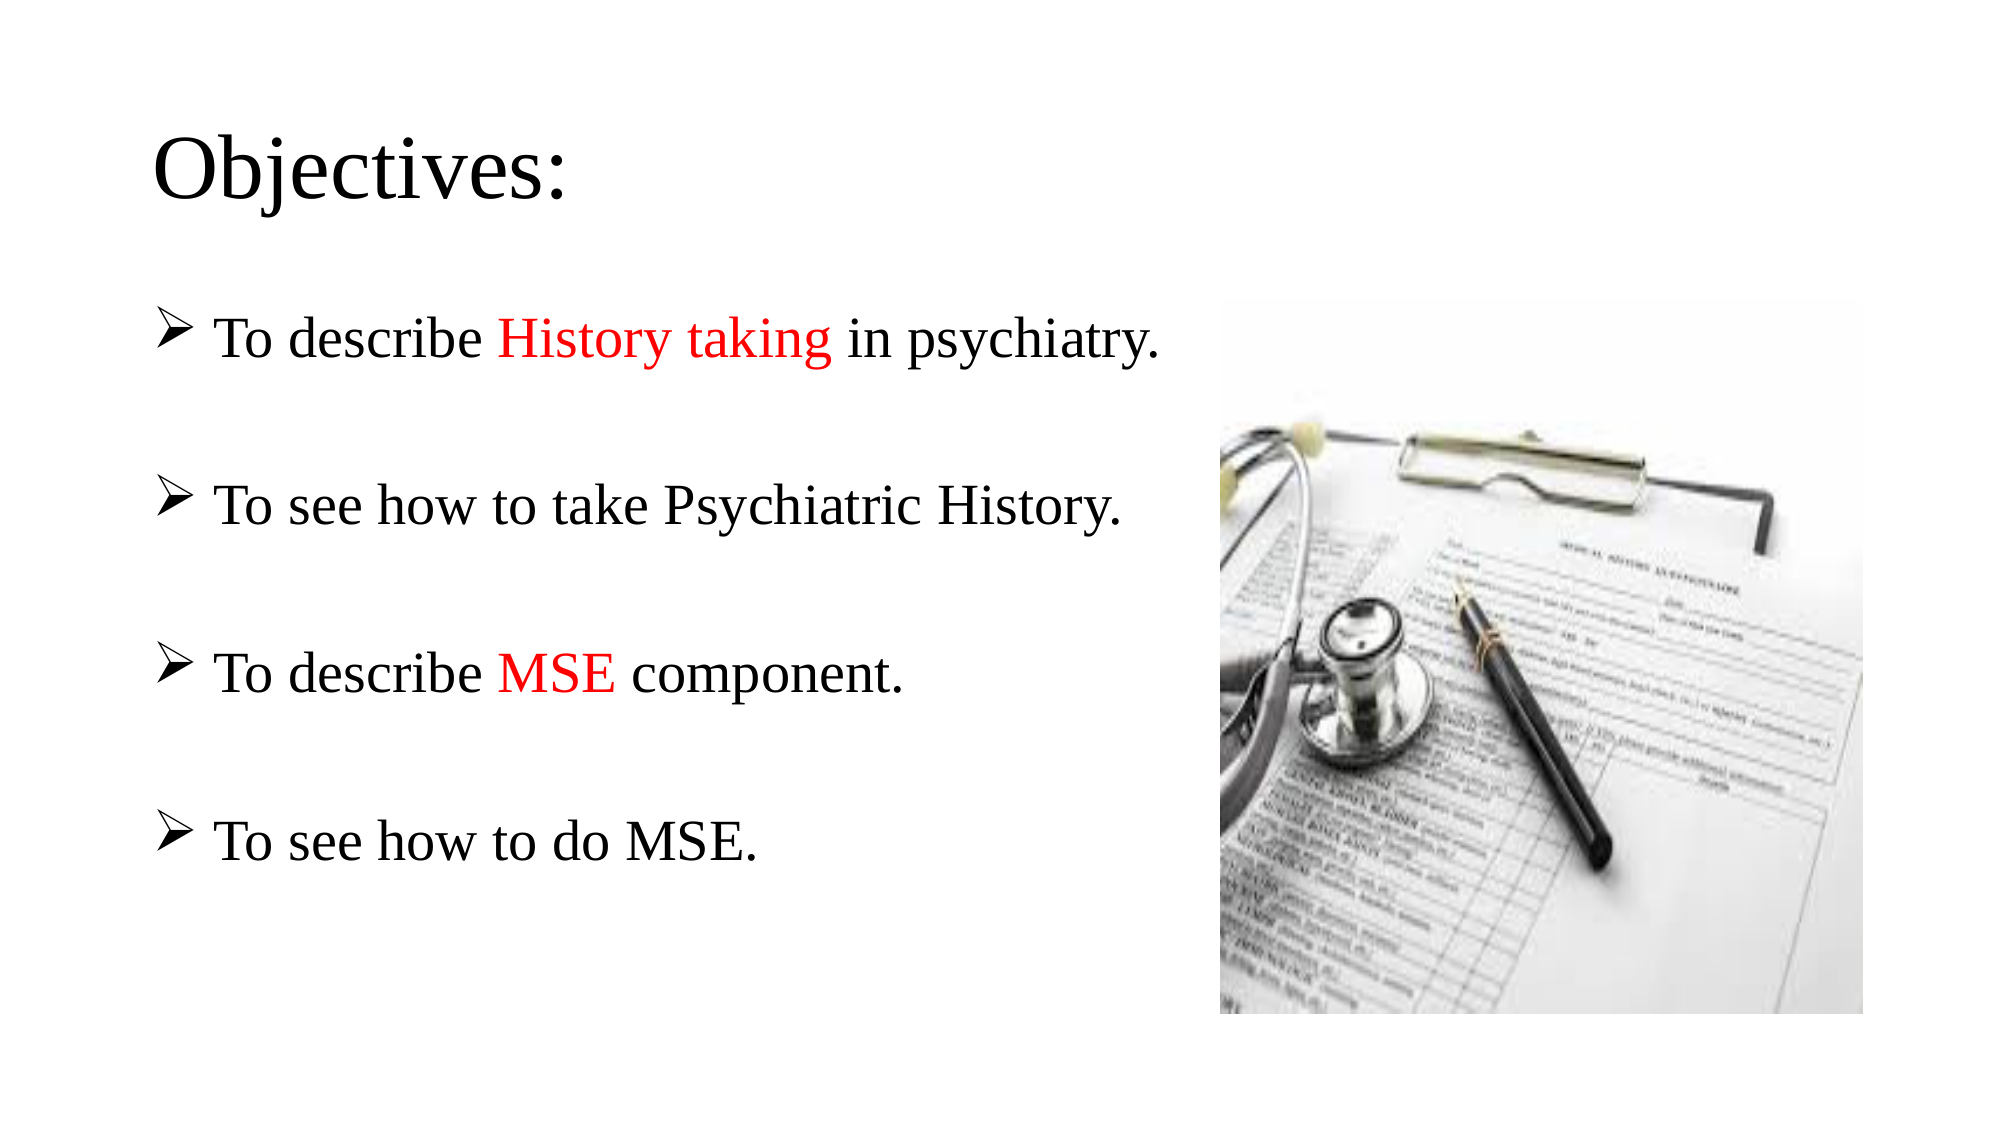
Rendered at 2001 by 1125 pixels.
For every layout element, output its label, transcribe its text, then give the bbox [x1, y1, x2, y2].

picture [1220, 299, 1863, 1014]
title Objectives: [137, 59, 1863, 278]
list To describe History taking in psychiatry. To see how to take Psychiatric History. To describe MSE component.​ To see how to do MSE.​ [137, 299, 1220, 1014]
